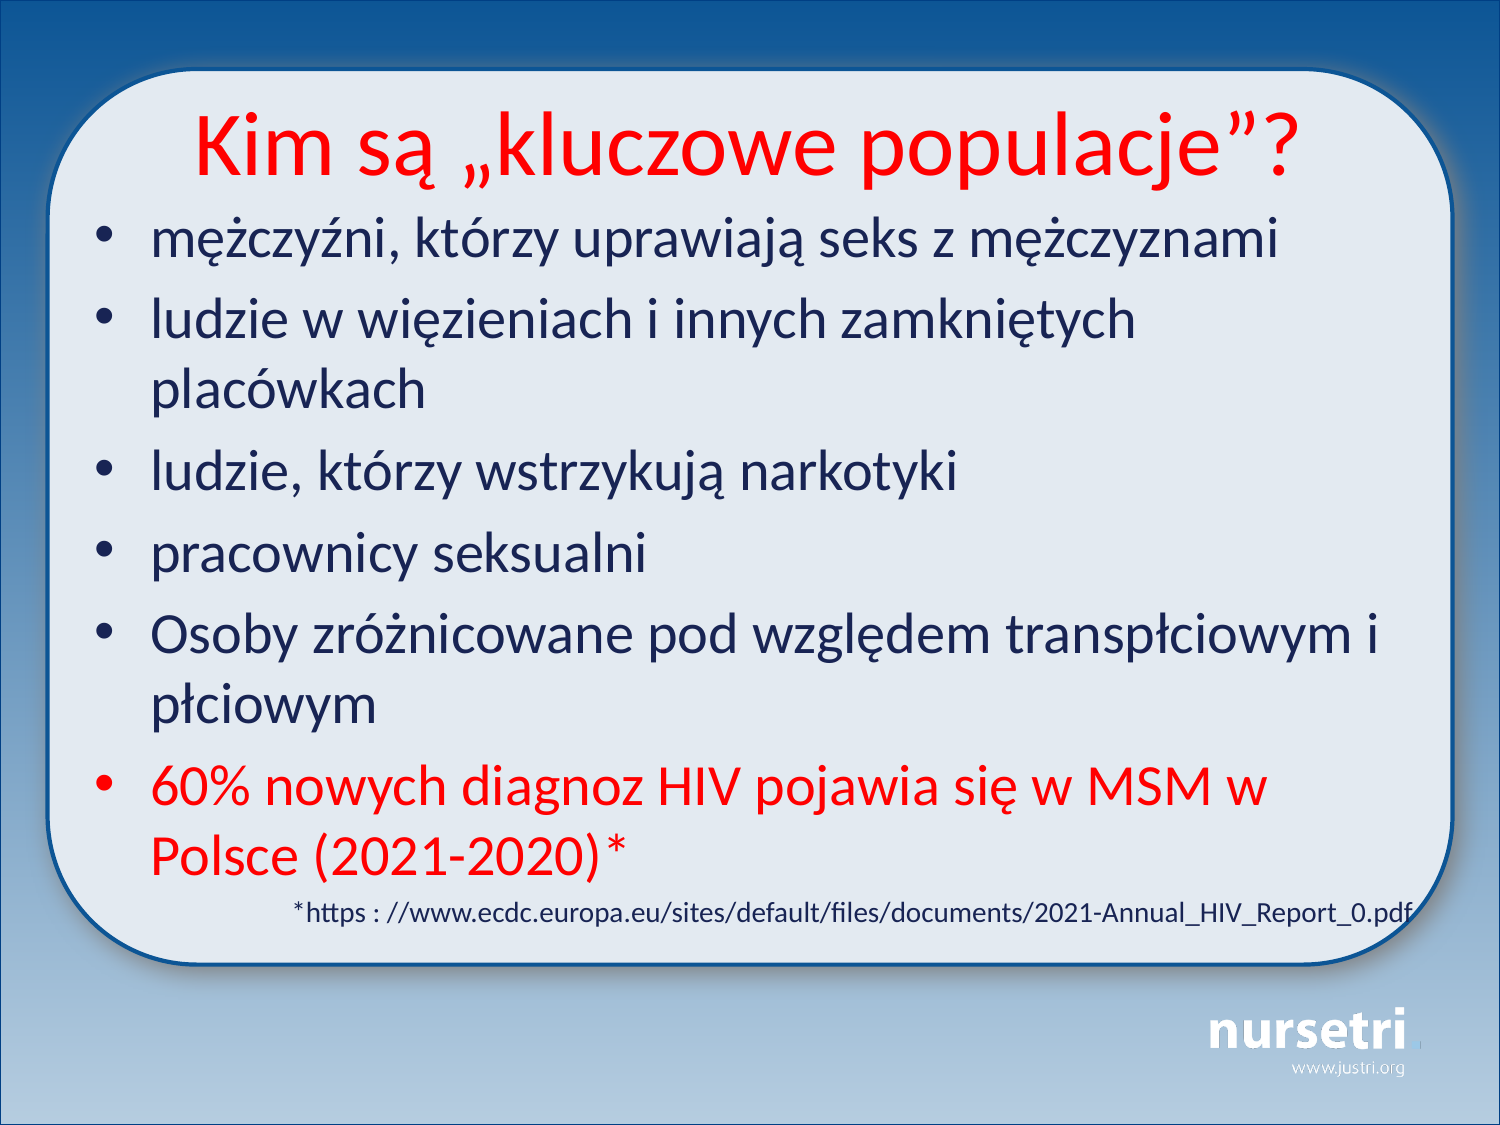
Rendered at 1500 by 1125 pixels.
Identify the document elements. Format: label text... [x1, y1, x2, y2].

picture [1202, 990, 1425, 1087]
list mężczyźni, którzy uprawiają seks z mężczyznami ludzie w więzieniach i innych zamkniętych placówkach ludzie, którzy wstrzykują narkotyki pracownicy seksualni Osoby zróżnicowane pod względem transpłciowym i płciowym 60% nowych diagnoz HIV pojawia się w MSM w Polsce (2021-2020)* *https : //www.ecdc.europa.eu/sites/default/files/documents/2021-Annual_HIV_Report_0.pdf [78, 191, 1430, 934]
title Kim są „kluczowe populacje”? [74, 44, 1426, 233]
